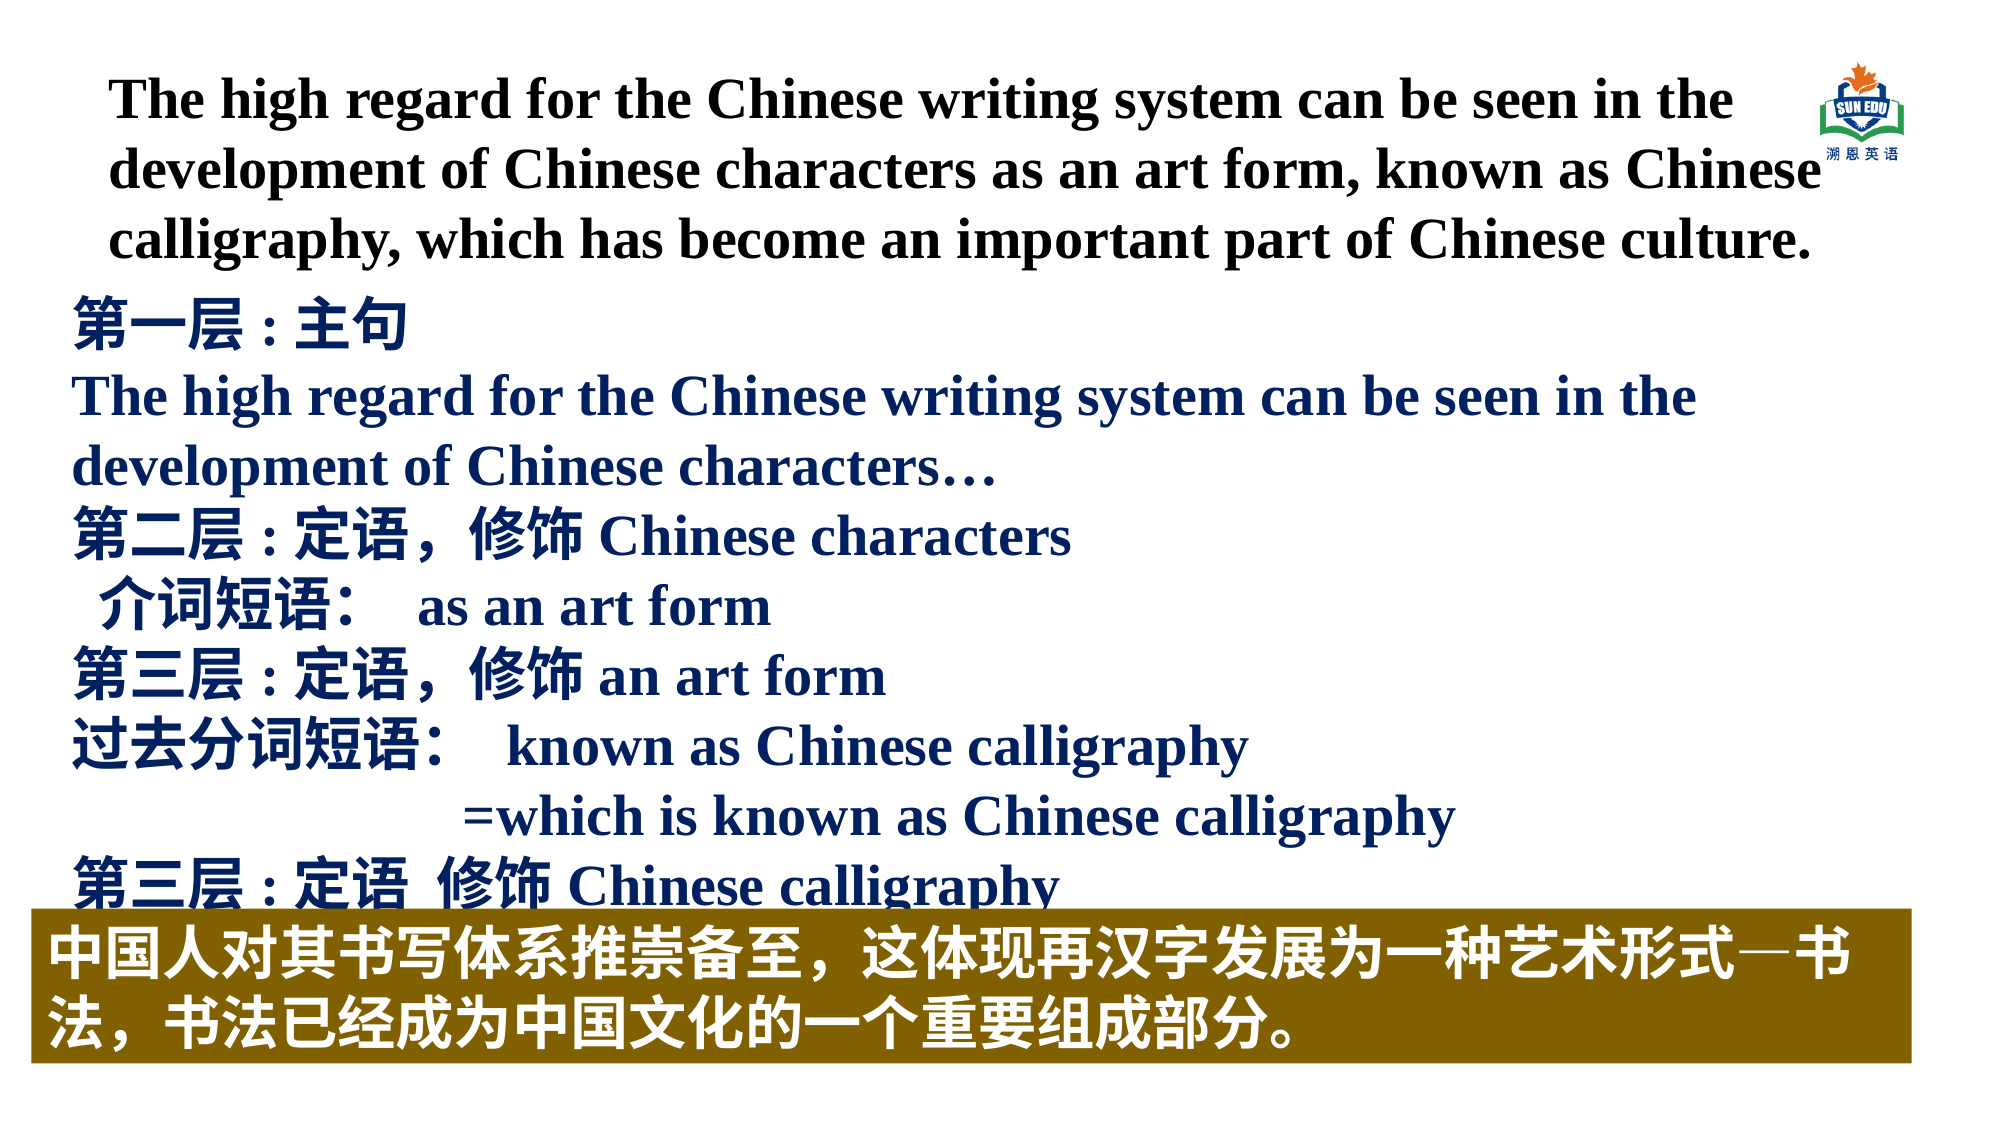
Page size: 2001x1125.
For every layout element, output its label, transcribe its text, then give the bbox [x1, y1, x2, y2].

text_box 中国人对其书写体系推崇备至，这体现再汉字发展为一种艺术形式—书法，书法已经成为中国文化的一个重要组成部分。 [31, 908, 1912, 1064]
text_box The high regard for the Chinese writing system can be seen in the development of Chinese characters as an art form, known as Chinese calligraphy, which has become an important part of Chinese culture. [93, 53, 1975, 278]
text_box 第一层:主句 The high regard for the Chinese writing system can be seen in the development of Chinese characters… 第二层:定语，修饰Chinese characters 介词短语： as an art form 第三层:定语，修饰an art form 过去分词短语： known as Chinese calligraphy =which is known as Chinese calligraphy 第三层:定语 修饰Chinese calligraphy 定语从句 which has become an important part of Chinese culture. [56, 280, 1938, 995]
